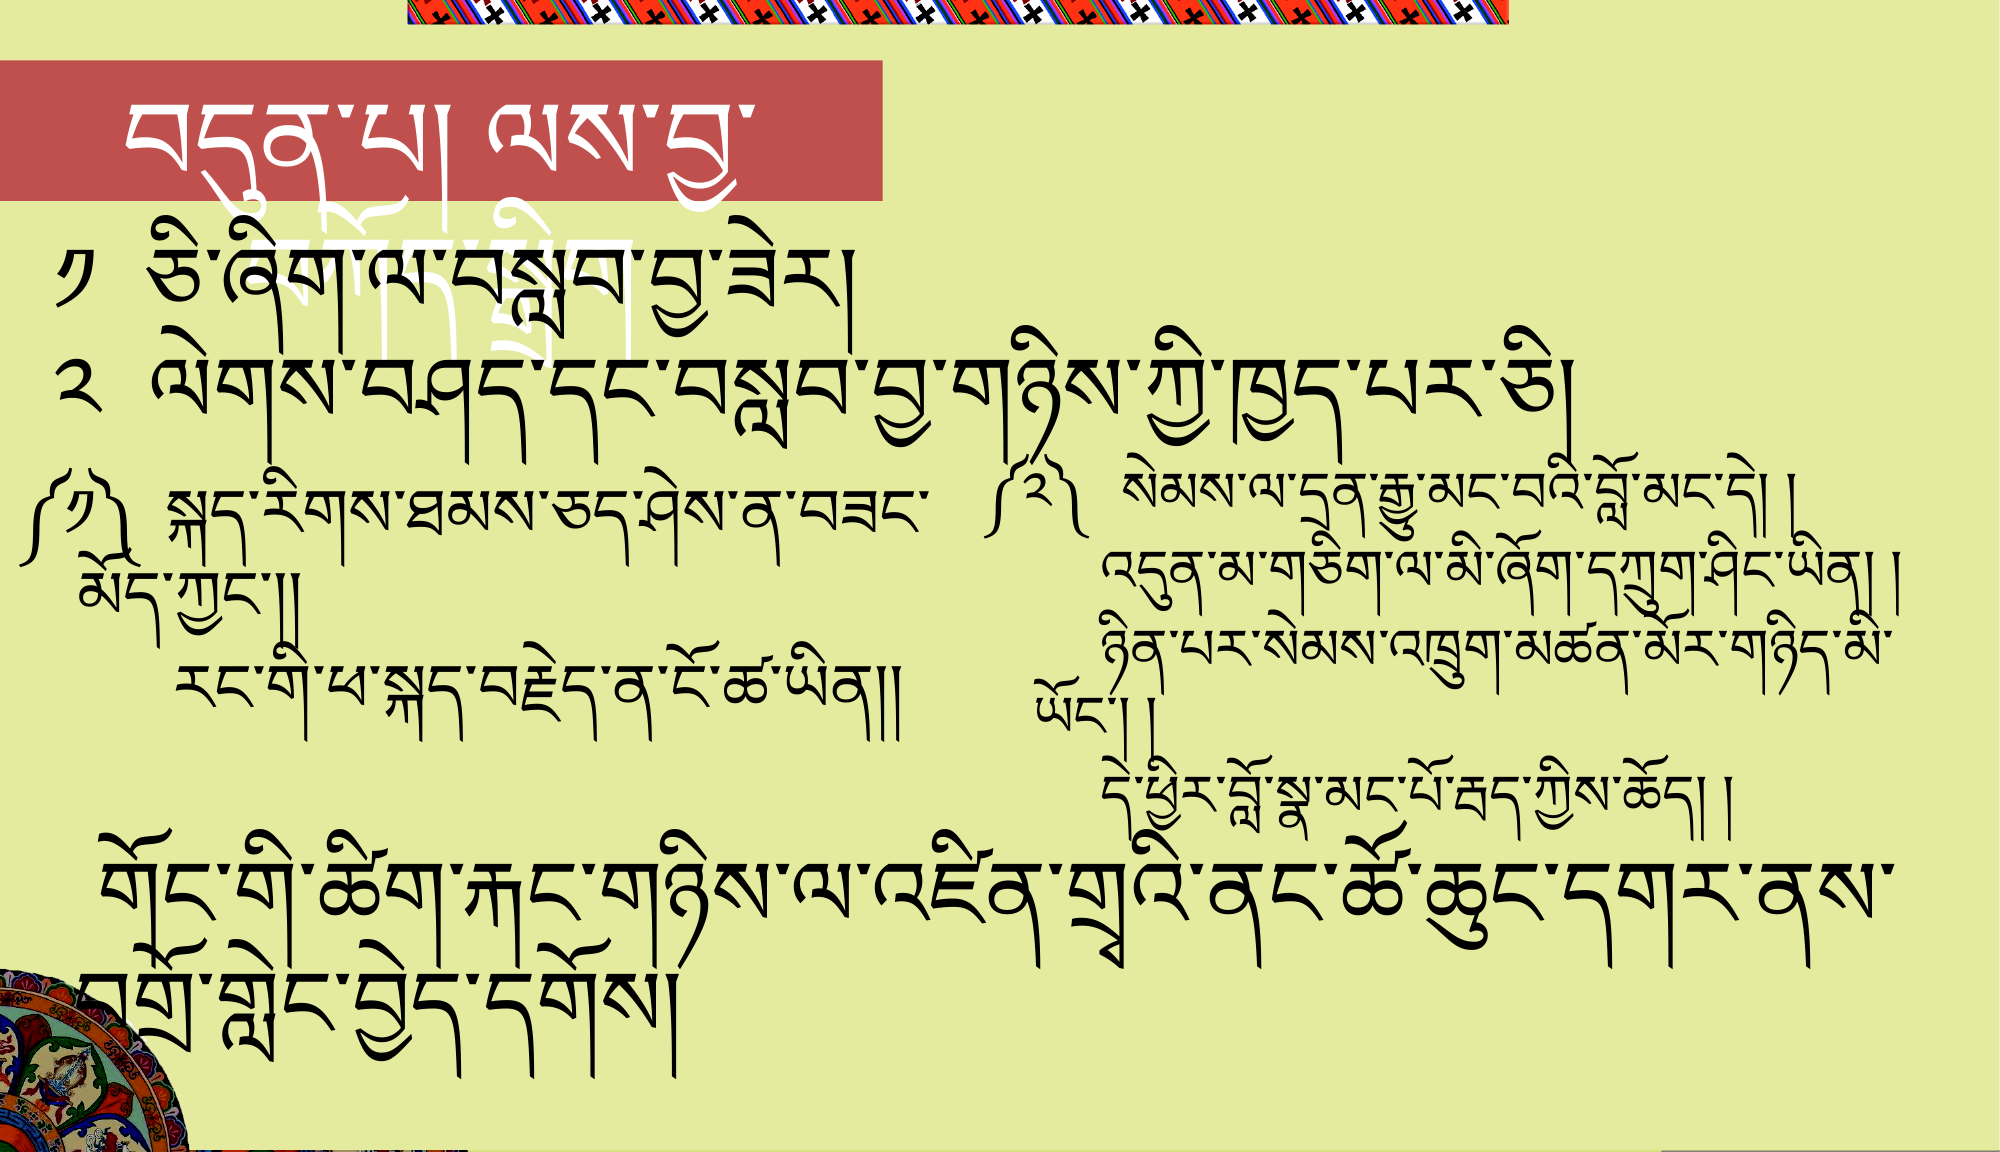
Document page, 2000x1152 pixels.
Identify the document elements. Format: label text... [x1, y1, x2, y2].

picture [0, 0, 2000, 446]
text_box གོང་གི་ཚིག་རྐང་གཉིས་ལ་འཛིན་གྲྭའི་ནང་ཚོ་ཆུང་དགར་ནས་བགྲོ་གླེང་བྱེད་དགོས། [58, 827, 1985, 1063]
text_box ༡ ཅི་ཞིག་ལ་བསླབ་བྱ་ཟེར། ༢ ལེགས་བཤད་དང་བསླབ་བྱ་གཉིས་ཀྱི་ཁྱད་པར་ཅི། [38, 213, 2000, 449]
list ༼༢༽ སེམས་ལ་དྲན་རྒྱུ་མང་བའི་བློ་མང་དེ། ། འདུན་མ་གཅིག་ལ་མི་ཞོག་དཀྲུག་ཤིང་ཡིན། ། ཉིན་པར་སེམས་འཁྲུག་མཚན་མོར་གཉིད་མི་ཡོང་། ། དེ་ཕྱིར་བློ་སྣ་མང་པོ་རྦད་ཀྱིས་ཆོད། ། [964, 449, 1926, 827]
list ༼༡༽ སྐད་རིགས་ཐམས་ཅད་ཤེས་ན་བཟང་མོད་ཀྱང་།། རང་གི་ཕ་སྐད་བརྗེད་ན་ངོ་ཚ་ཡིན།། [0, 446, 953, 776]
picture [0, 449, 2000, 1152]
title བདུན་པ། ལས་བྱ་བཀོད་སྒྲིག [0, 60, 883, 201]
